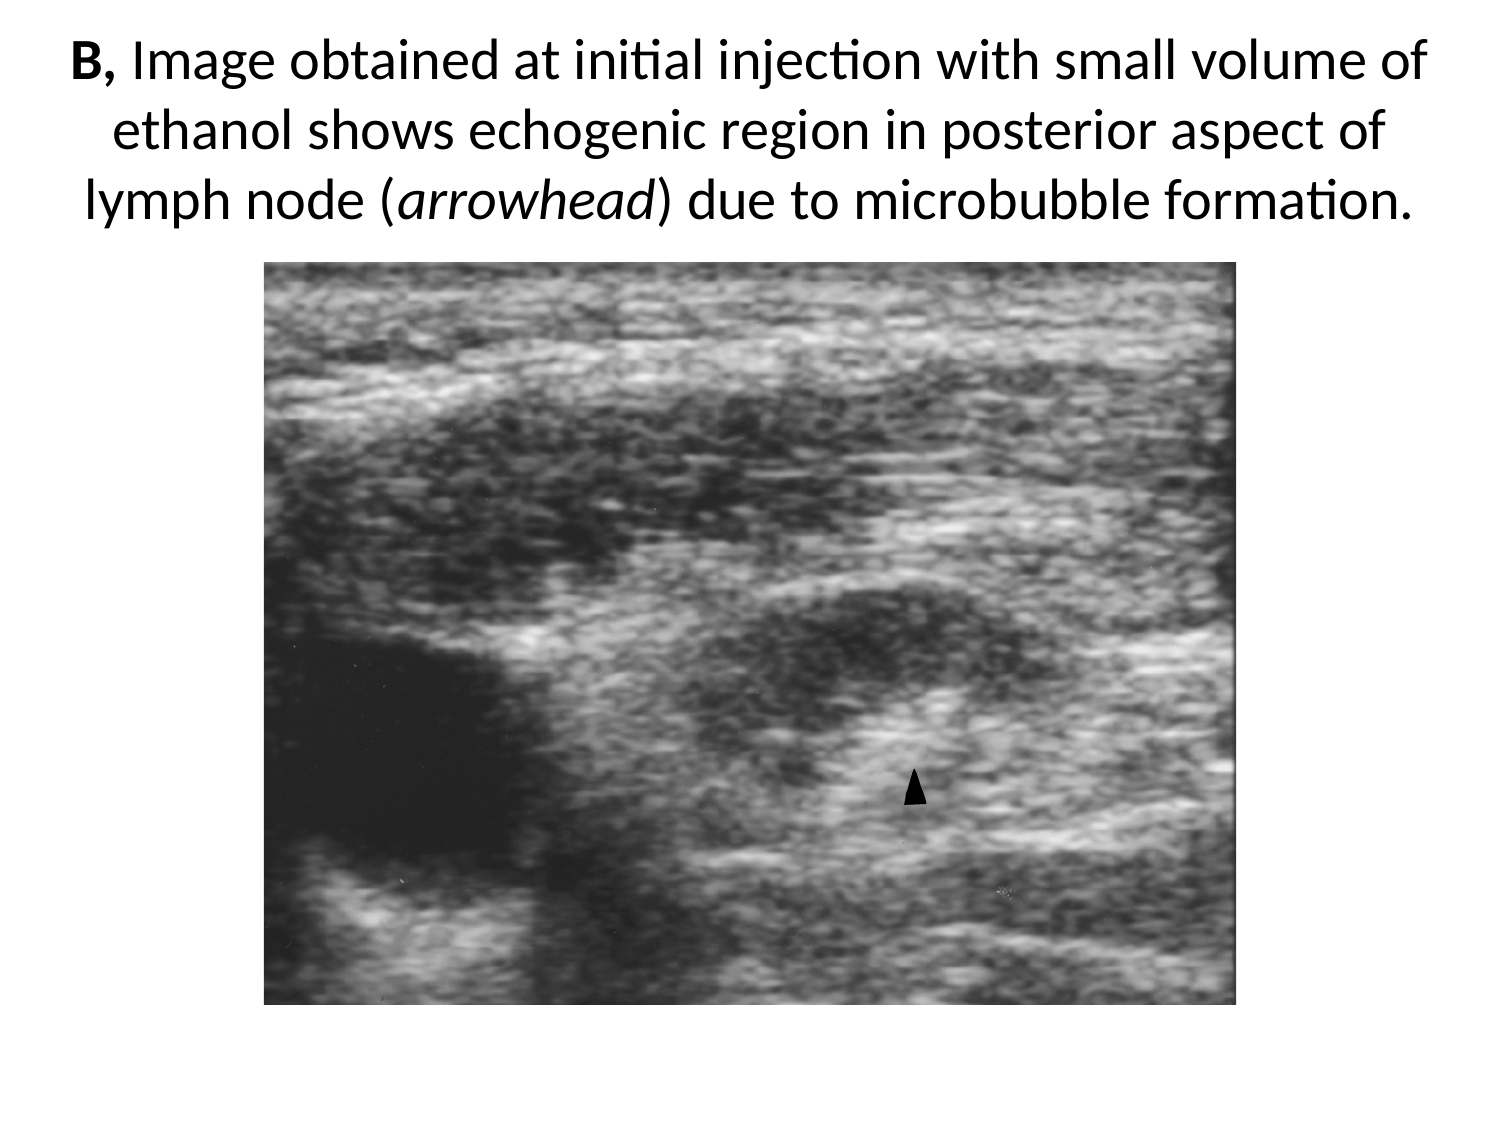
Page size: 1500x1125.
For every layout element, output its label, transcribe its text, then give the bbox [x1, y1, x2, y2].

title B, Image obtained at initial injection with small volume of ethanol shows echogenic region in posterior aspect of lymph node (arrowhead) due to microbubble formation. [17, 19, 1483, 233]
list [263, 262, 1237, 1006]
